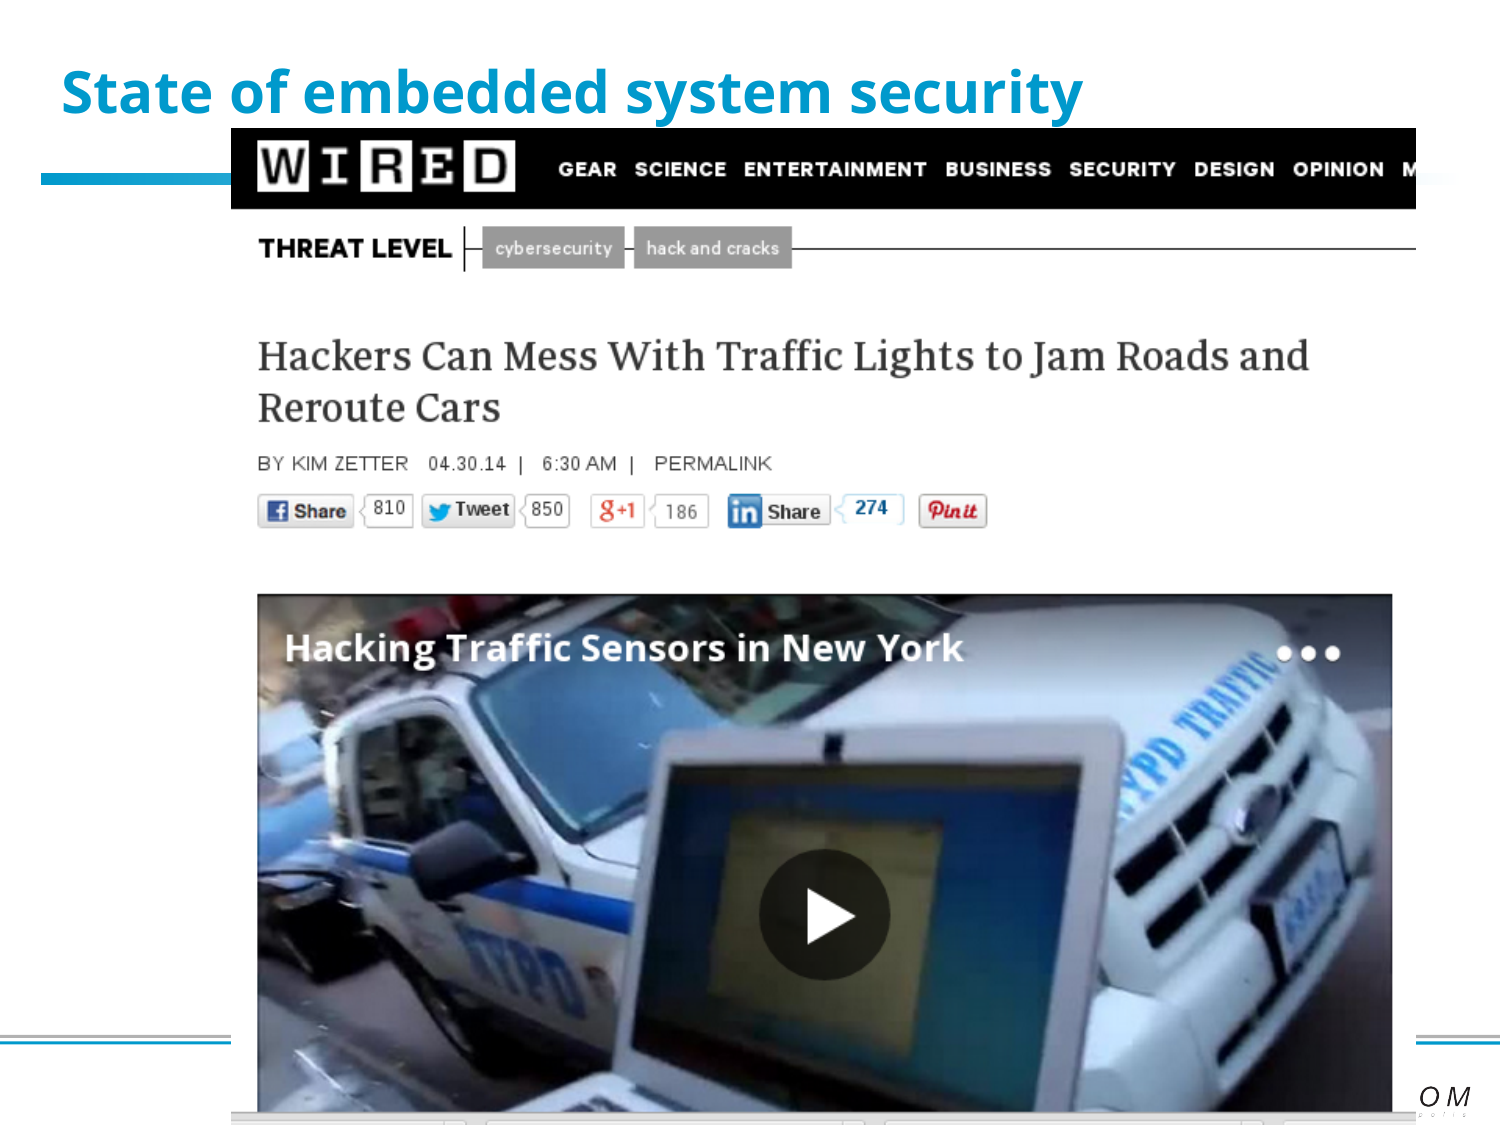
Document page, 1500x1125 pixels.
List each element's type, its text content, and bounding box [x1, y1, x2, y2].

title State of embedded system security [46, 18, 1460, 162]
picture [231, 128, 1477, 1125]
